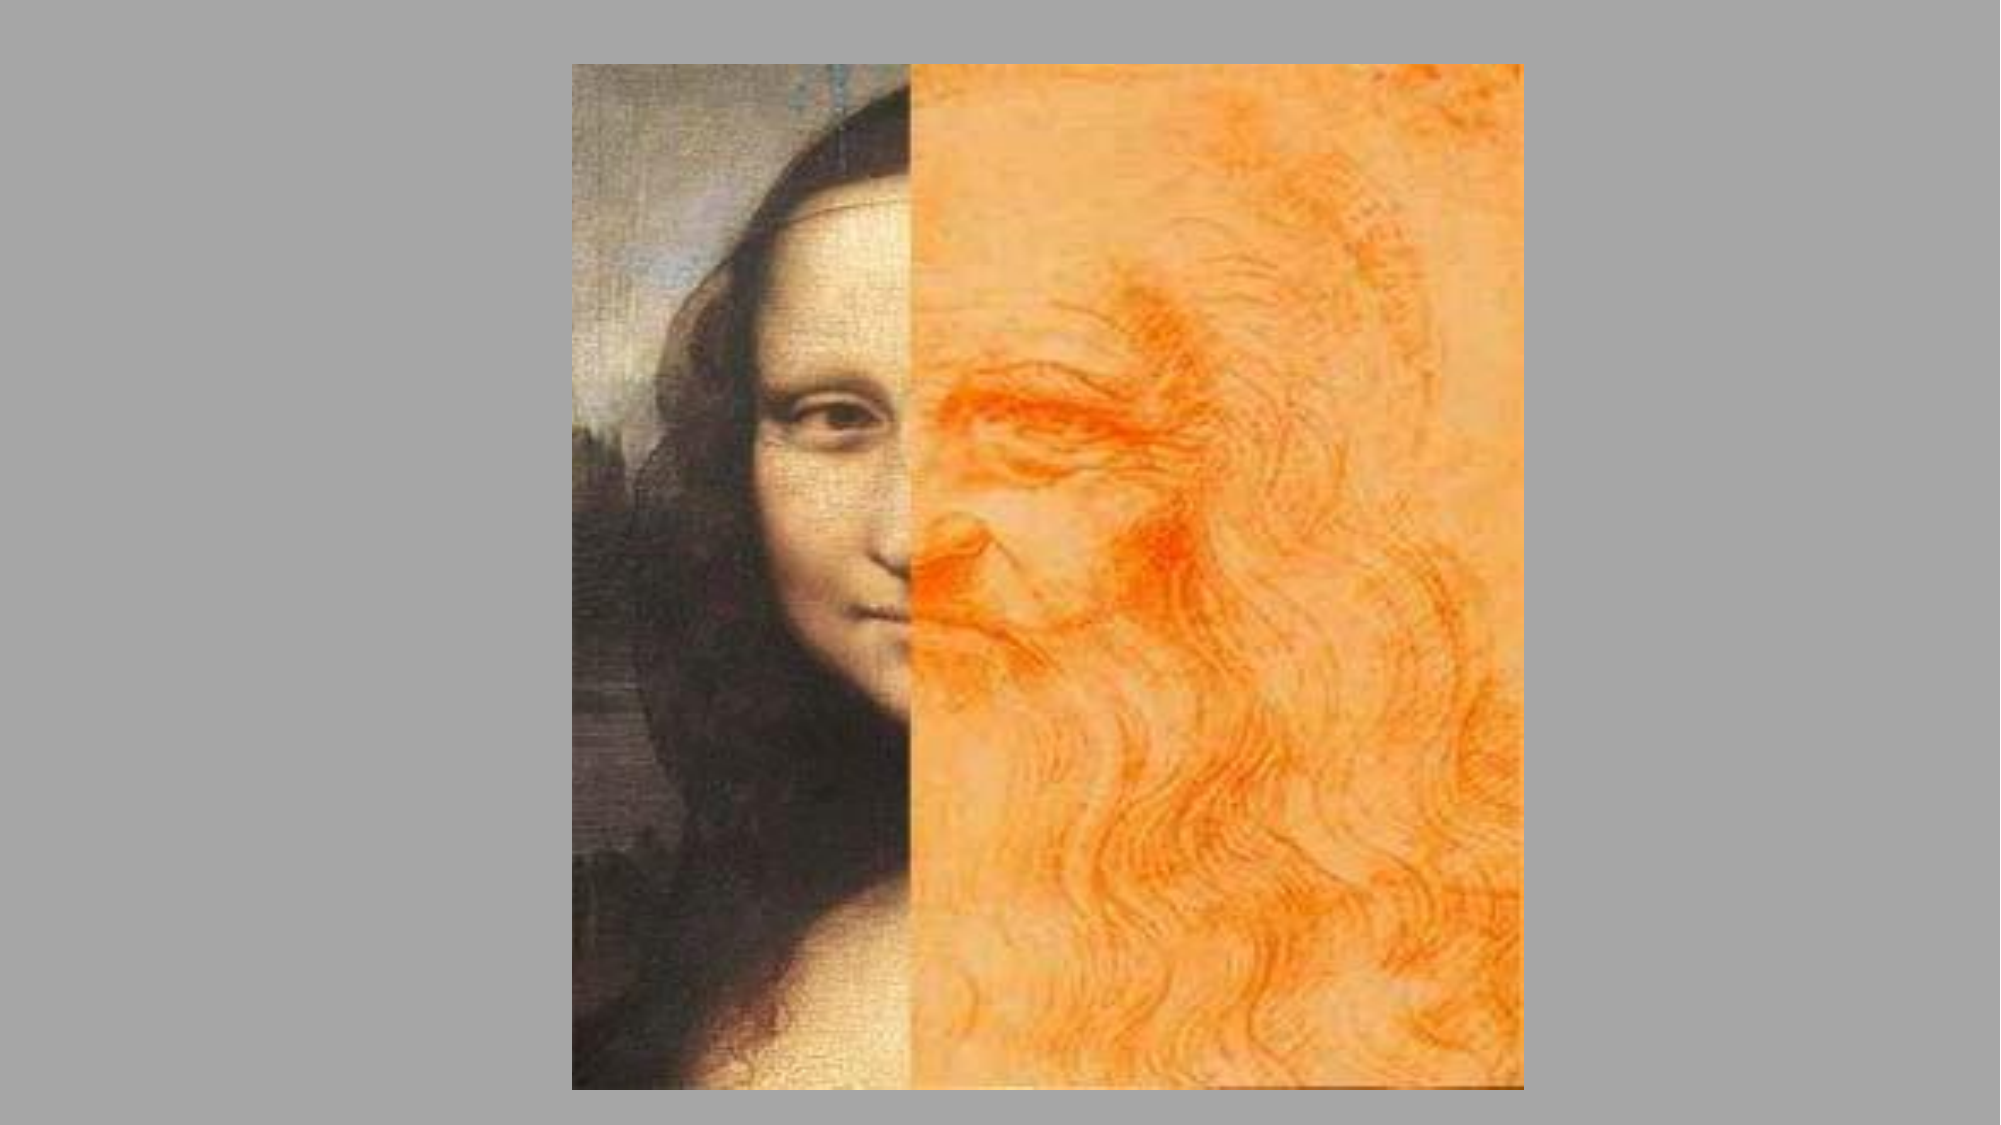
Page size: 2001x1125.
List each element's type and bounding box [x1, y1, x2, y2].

picture [572, 64, 1524, 1090]
